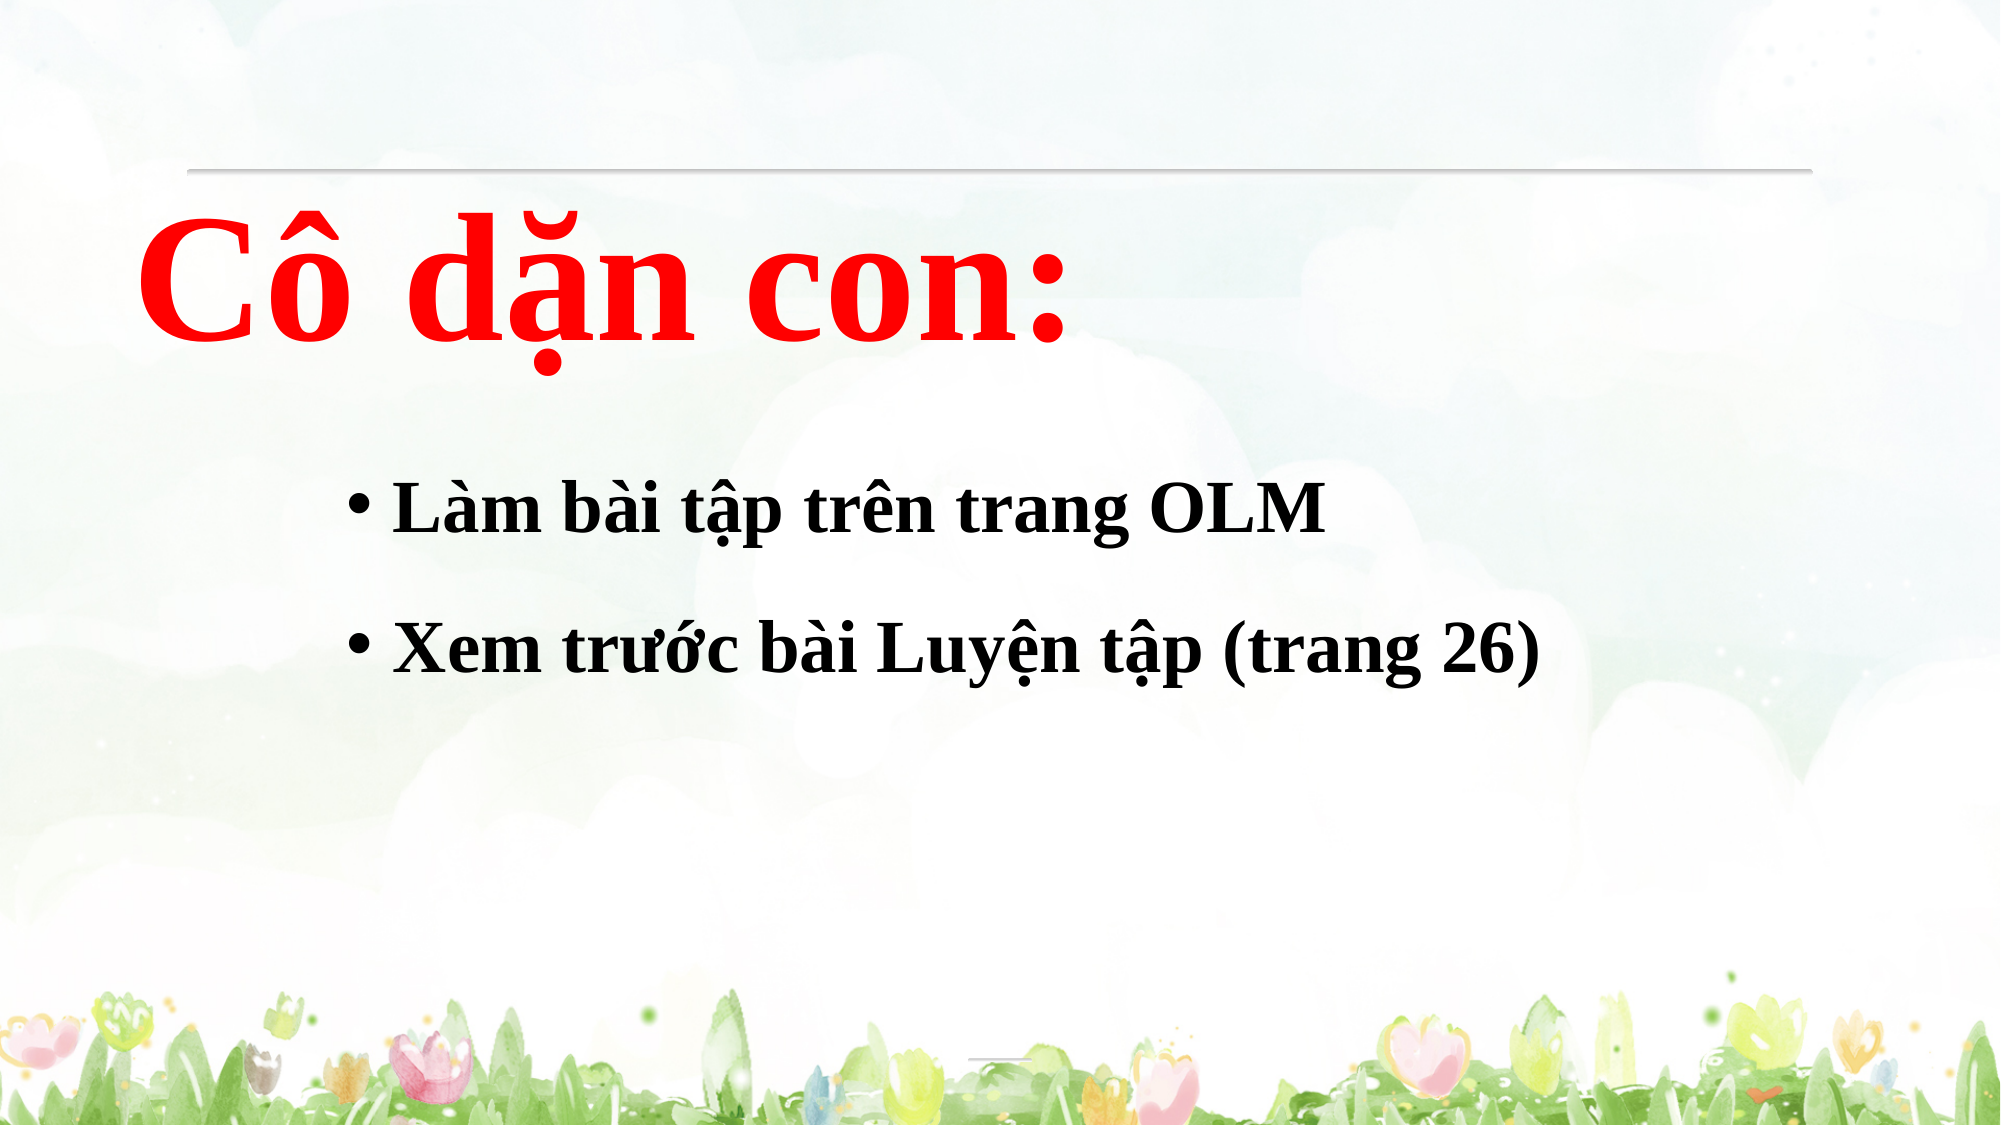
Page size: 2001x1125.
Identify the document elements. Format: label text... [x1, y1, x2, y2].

text_box Cô dặn con: [117, 149, 1095, 385]
picture [0, 0, 2001, 1125]
text_box Làm bài tập trên trang OLM Xem trước bài Luyện tập (trang 26) [331, 449, 1571, 695]
